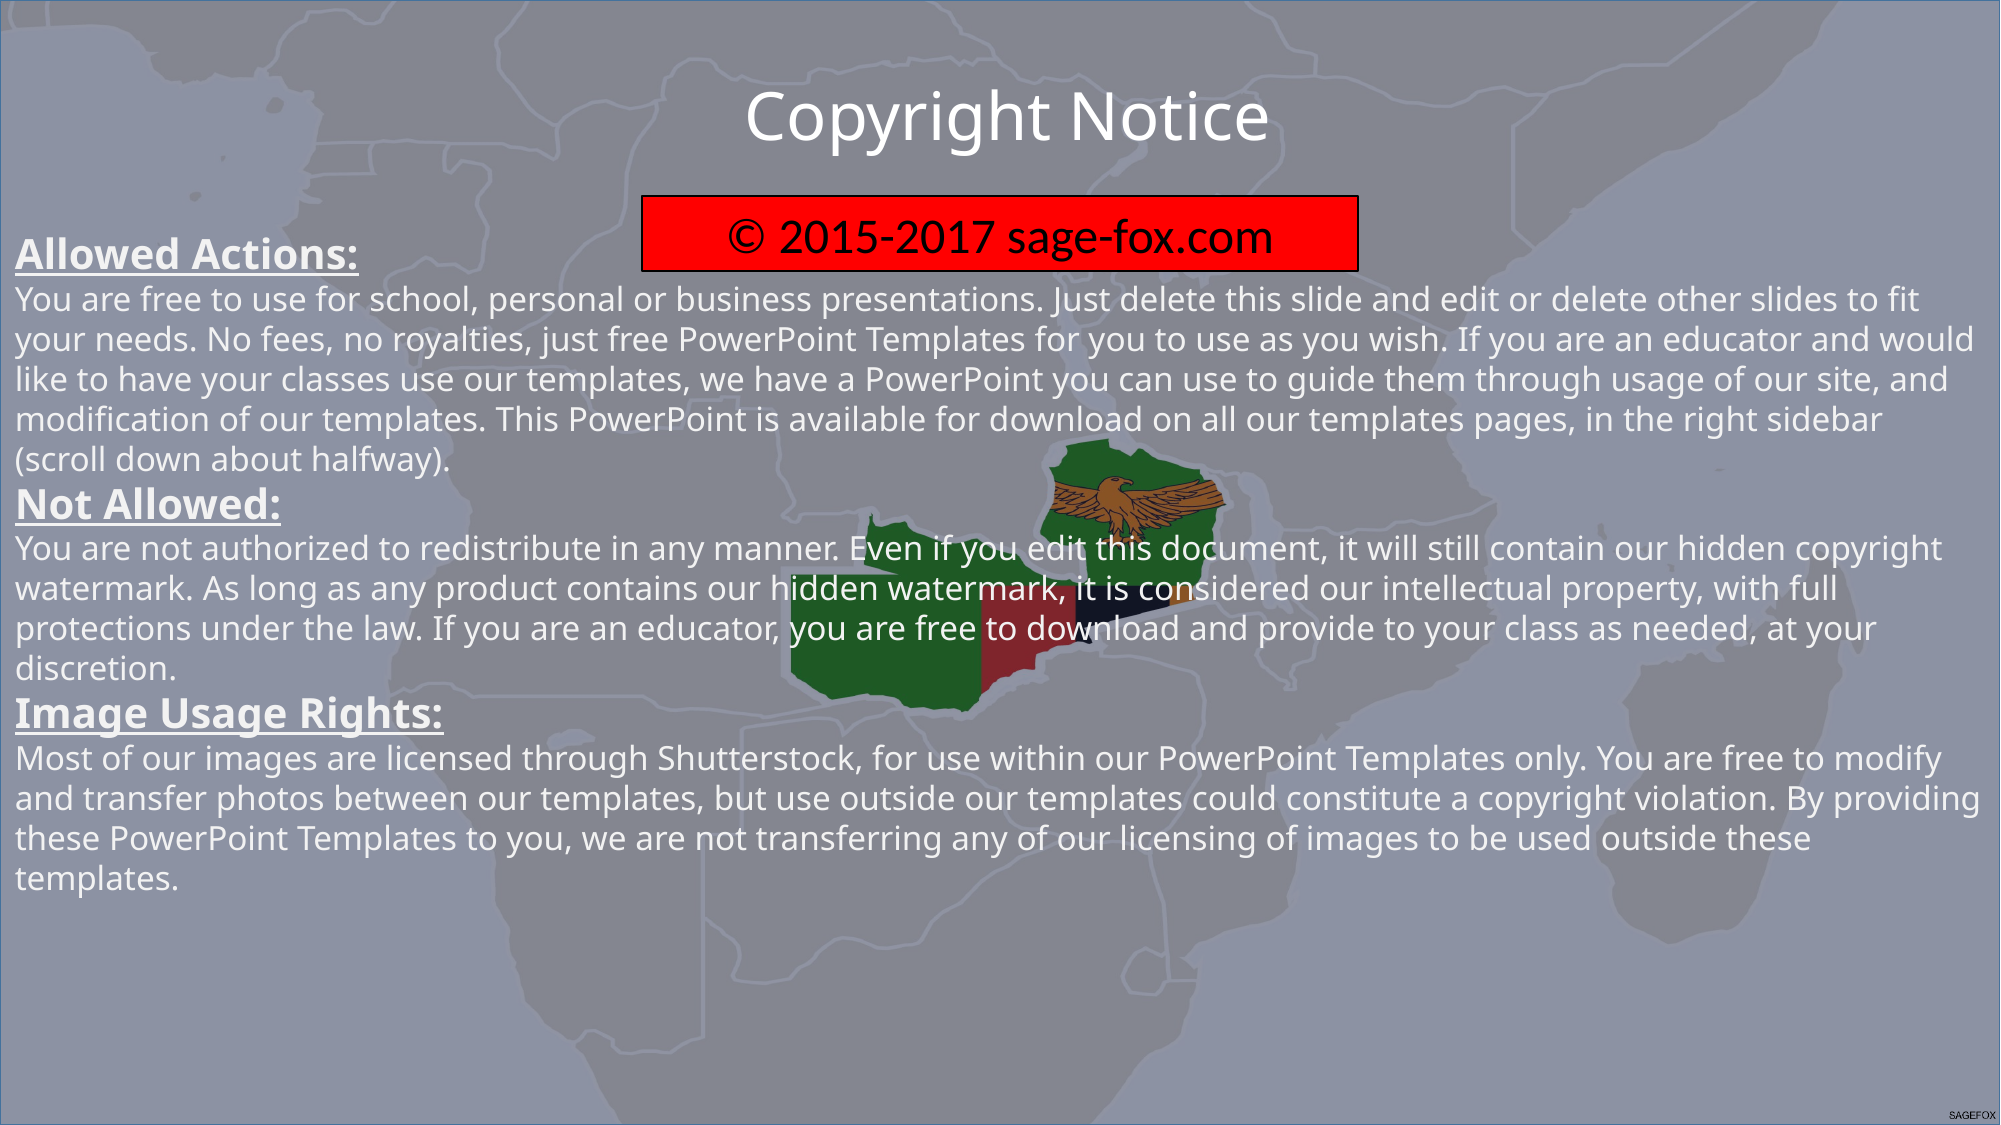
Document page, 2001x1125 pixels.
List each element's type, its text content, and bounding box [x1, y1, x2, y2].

text_box Allowed Actions: You are free to use for school, personal or business presentations. Just delete this slide and edit or delete other slides to fit your needs. No fees, no royalties, just free PowerPoint Templates for you to use as you wish. If you are an educator and would like to have your classes use our templates, we have a PowerPoint you can use to guide them through usage of our site, and modification of our templates. This PowerPoint is available for download on all our templates pages, in the right sidebar (scroll down about halfway). Not Allowed: You are not authorized to redistribute in any manner. Even if you edit this document, it will still contain our hidden copyright watermark. As long as any product contains our hidden watermark, it is considered our intellectual property, with full protections under the law. If you are an educator, you are free to download and provide to your class as needed, at your discretion. Image Usage Rights: Most of our images are licensed through Shutterstock, for use within our PowerPoint Templates only. You are free to modify and transfer photos between our templates, but use outside our templates could constitute a copyright violation. By providing these PowerPoint Templates to you, we are not transferring any of our licensing of images to be used outside these templates. [0, 0, 2000, 1125]
title Copyright Notice [493, 60, 1524, 178]
text_box © 2015-2017 sage-fox.com [641, 196, 1358, 272]
